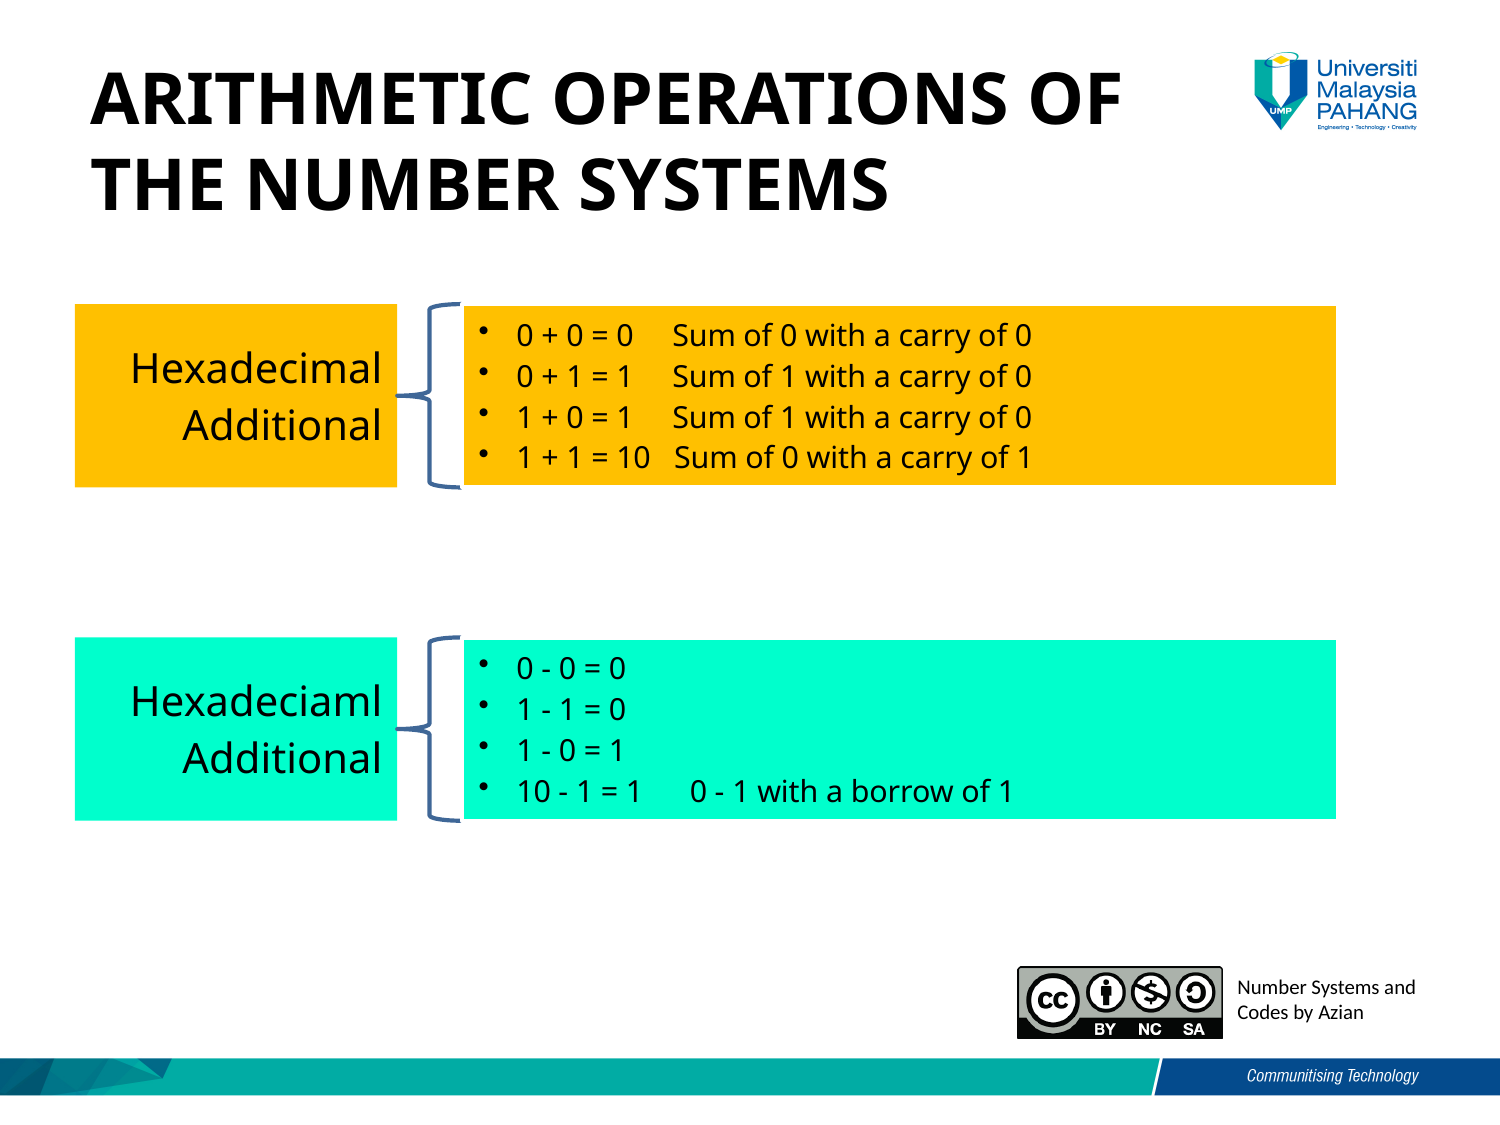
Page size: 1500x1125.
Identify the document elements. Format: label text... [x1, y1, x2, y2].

picture [0, 0, 1500, 1125]
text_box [74, 228, 1365, 897]
title Arithmetic operations of the number systems [75, 45, 1235, 227]
